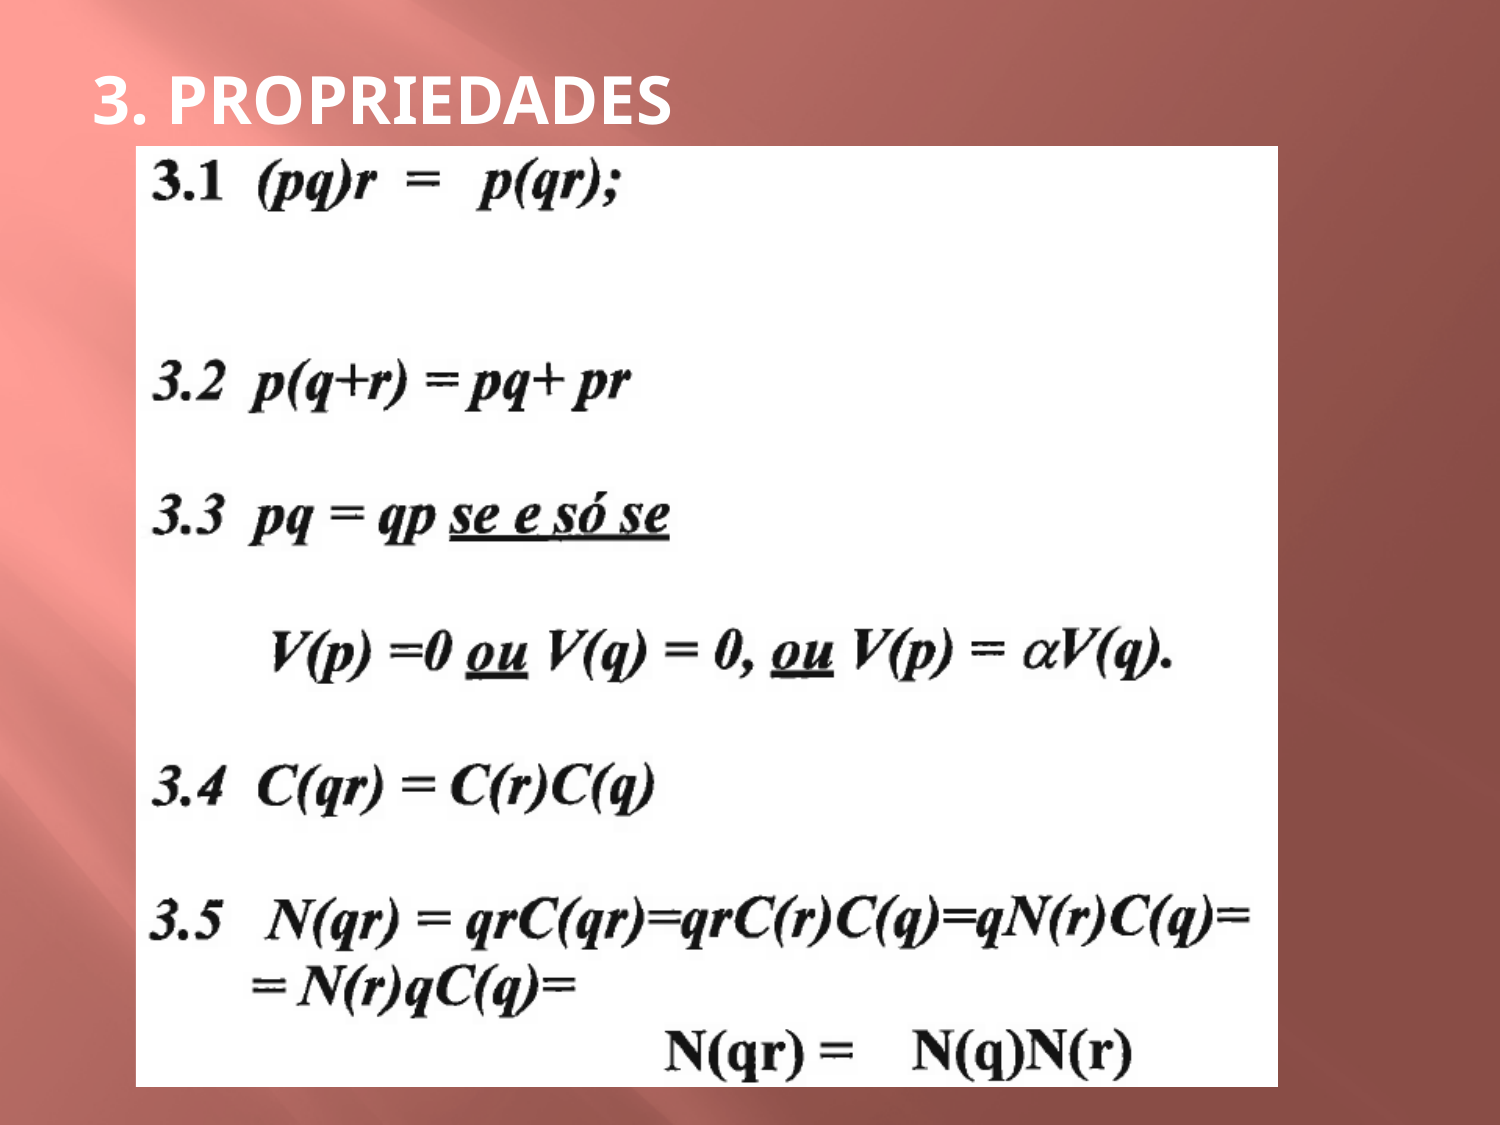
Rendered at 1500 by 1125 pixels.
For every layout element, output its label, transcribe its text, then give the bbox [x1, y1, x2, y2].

picture [135, 146, 1279, 1088]
text_box 3. PROPRIEDADES [77, 50, 689, 146]
